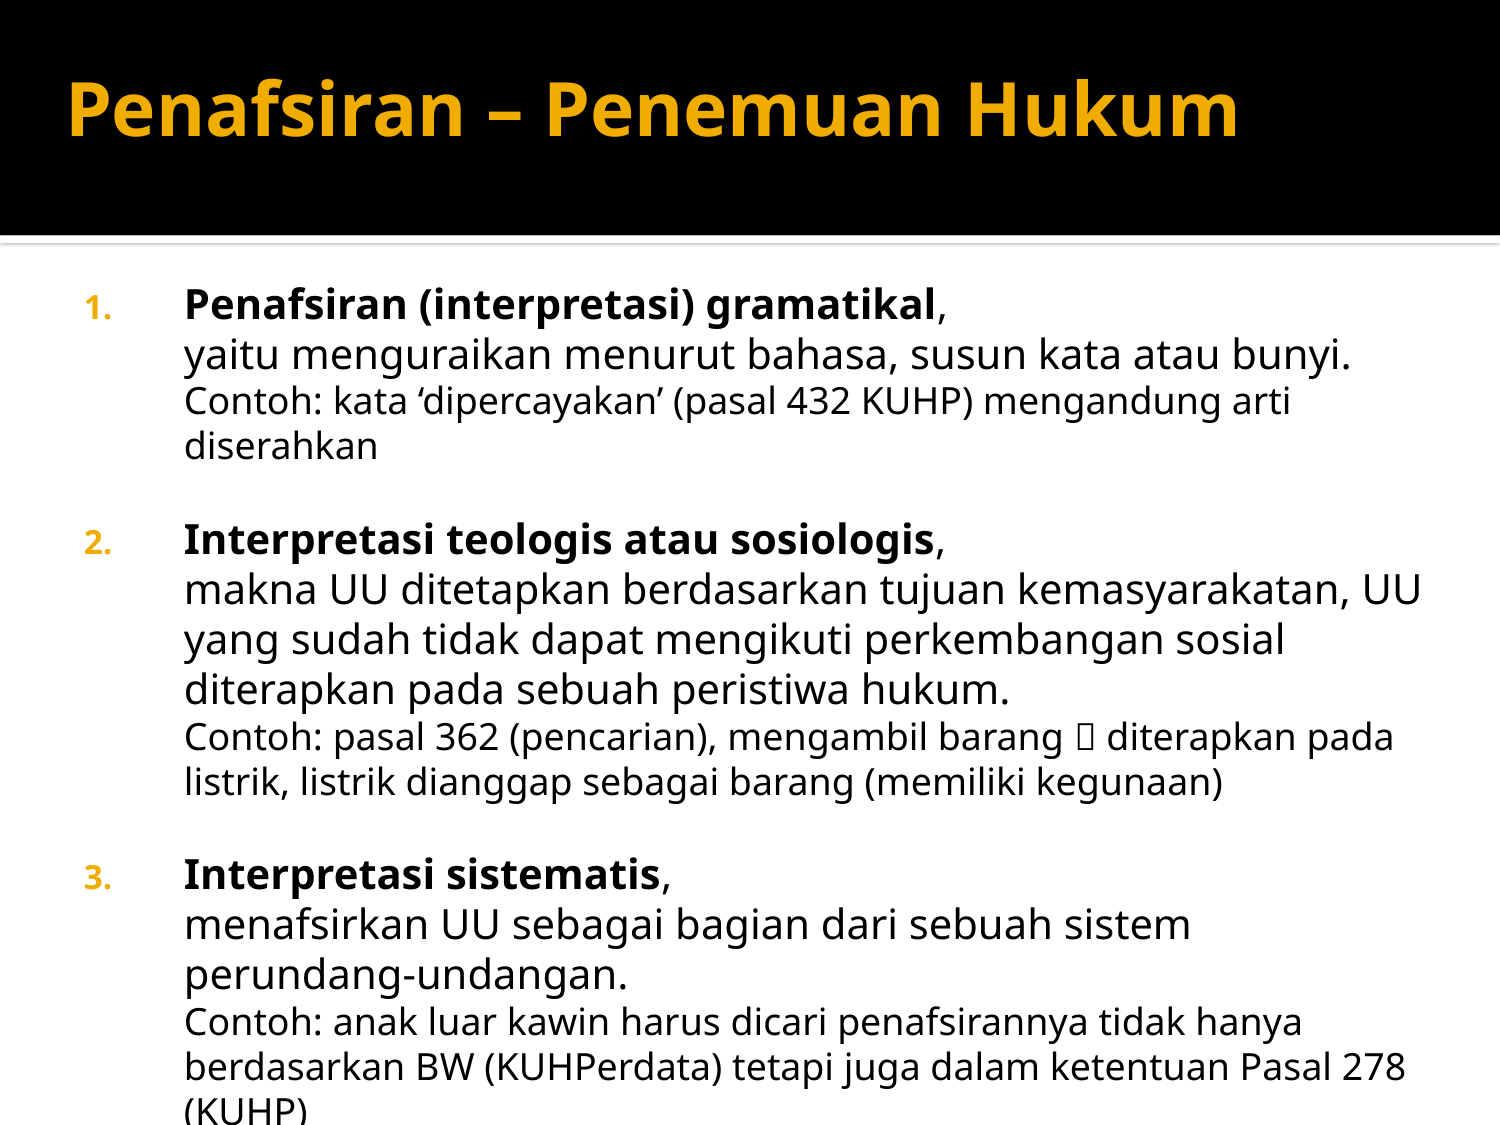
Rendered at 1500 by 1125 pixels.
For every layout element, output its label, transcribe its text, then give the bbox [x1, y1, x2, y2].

list Penafsiran (interpretasi) gramatikal, yaitu menguraikan menurut bahasa, susun kata atau bunyi. Contoh: kata ‘dipercayakan’ (pasal 432 KUHP) mengandung arti diserahkan Interpretasi teologis atau sosiologis, makna UU ditetapkan berdasarkan tujuan kemasyarakatan, UU yang sudah tidak dapat mengikuti perkembangan sosial diterapkan pada sebuah peristiwa hukum. Contoh: pasal 362 (pencarian), mengambil barang  diterapkan pada listrik, listrik dianggap sebagai barang (memiliki kegunaan) Interpretasi sistematis, menafsirkan UU sebagai bagian dari sebuah sistem perundang-undangan. Contoh: anak luar kawin harus dicari penafsirannya tidak hanya berdasarkan BW (KUHPerdata) tetapi juga dalam ketentuan Pasal 278 (KUHP) [75, 262, 1450, 1075]
title Penafsiran – Penemuan Hukum [50, 37, 1400, 175]
